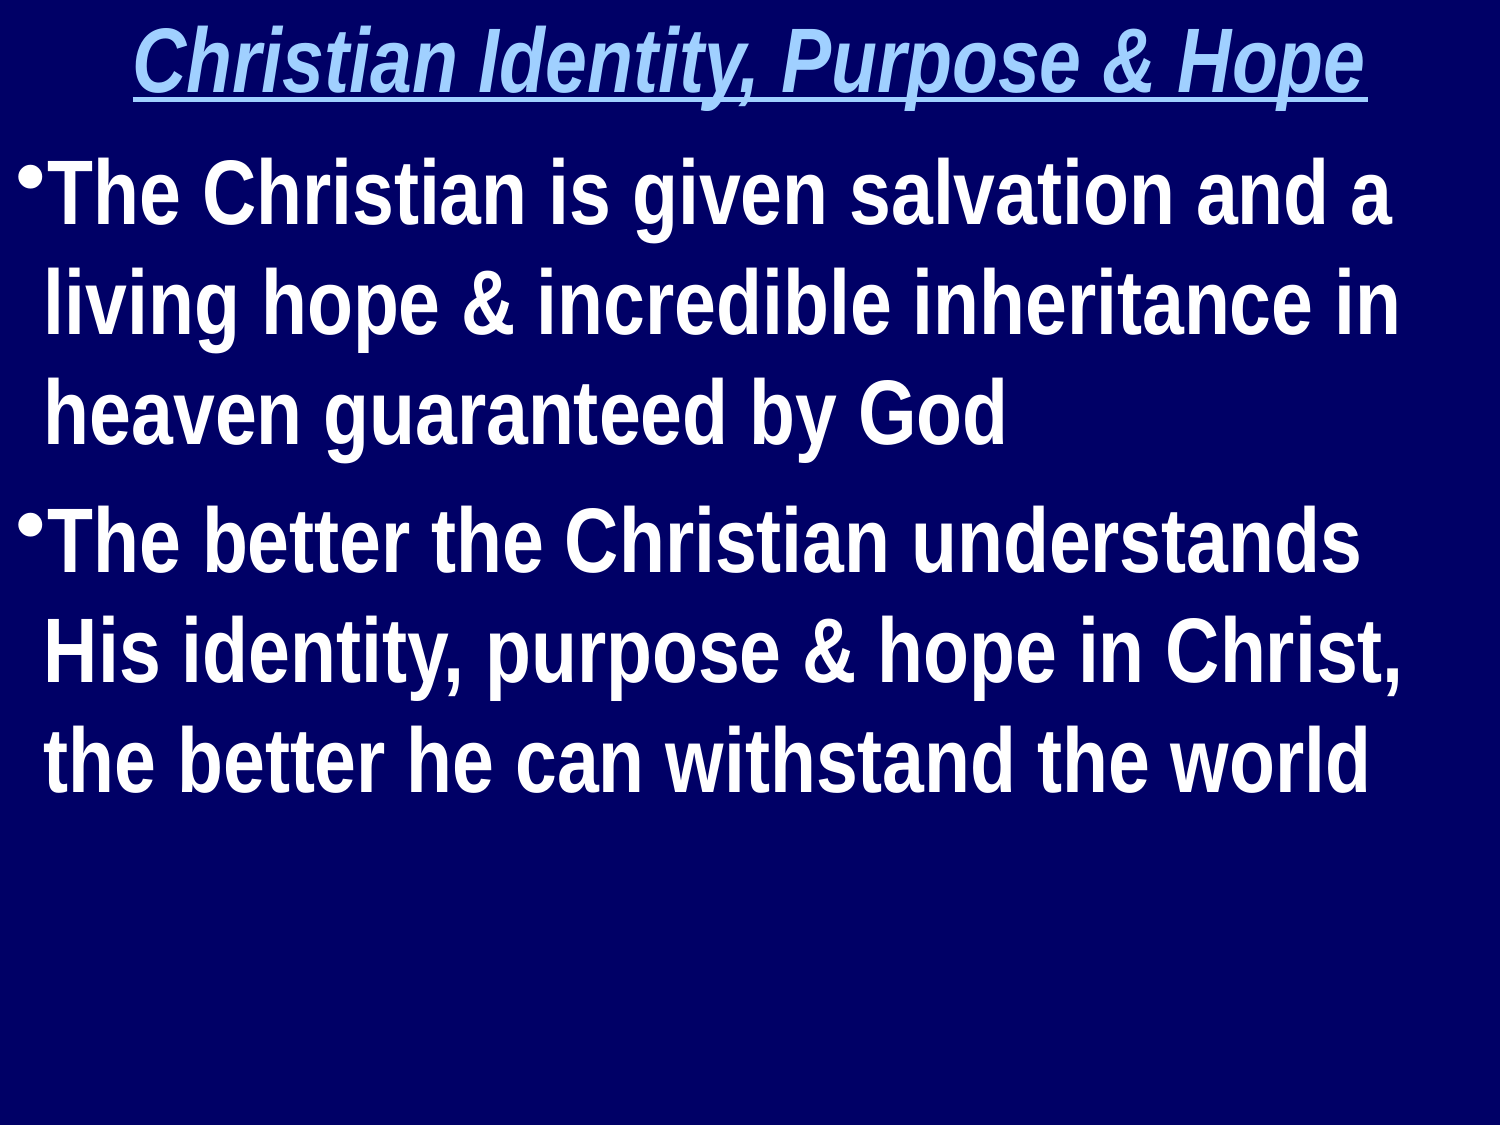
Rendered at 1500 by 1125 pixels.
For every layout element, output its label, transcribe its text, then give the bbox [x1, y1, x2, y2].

title Christian Identity, Purpose & Hope [0, 0, 1500, 125]
list The Christian is given salvation and a living hope & incredible inheritance in heaven guaranteed by God The better the Christian understands His identity, purpose & hope in Christ, the better he can withstand the world [0, 125, 1500, 1125]
